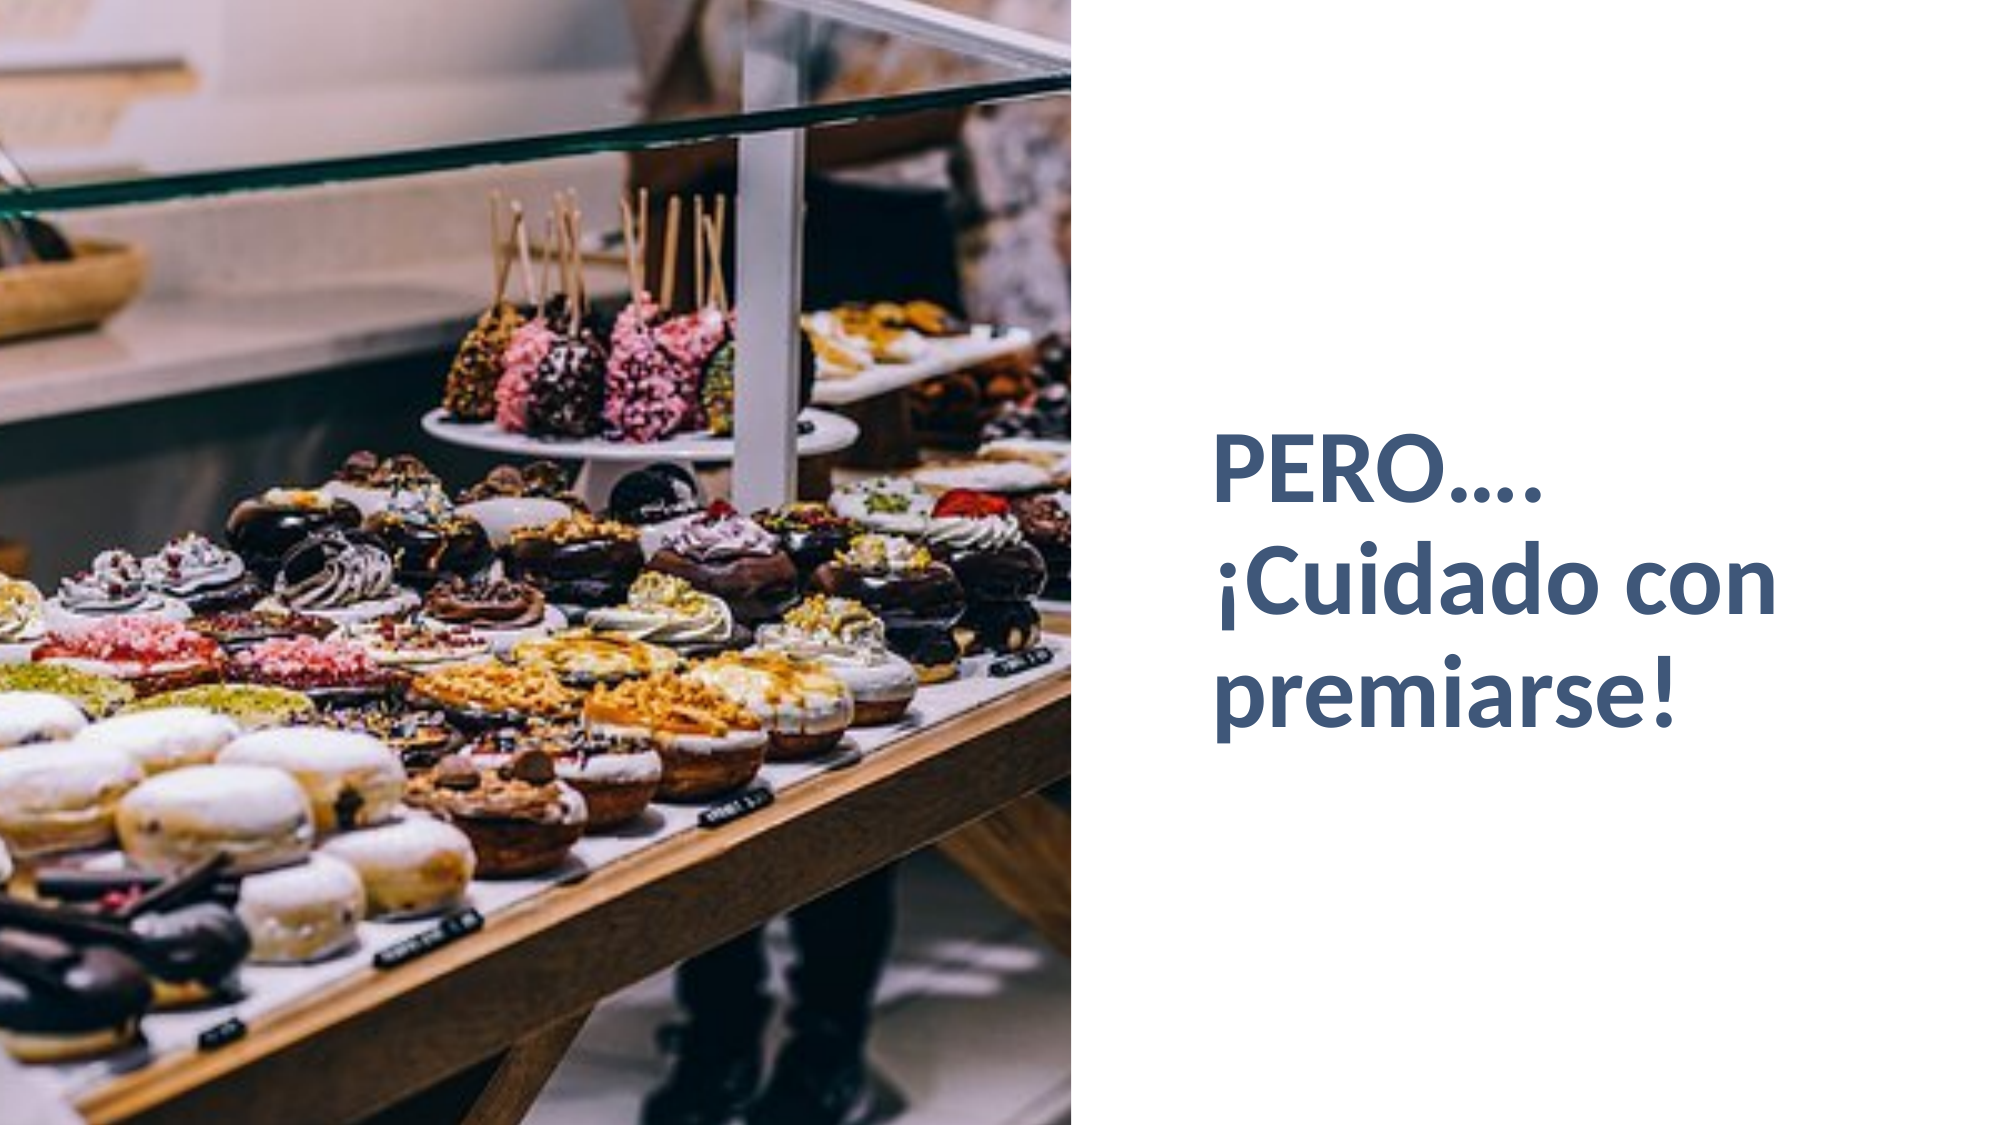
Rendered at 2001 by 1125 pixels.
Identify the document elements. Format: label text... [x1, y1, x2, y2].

title PERO…. ¡Cuidado con premiarse! [1205, 371, 1856, 791]
picture [0, 0, 1072, 1125]
